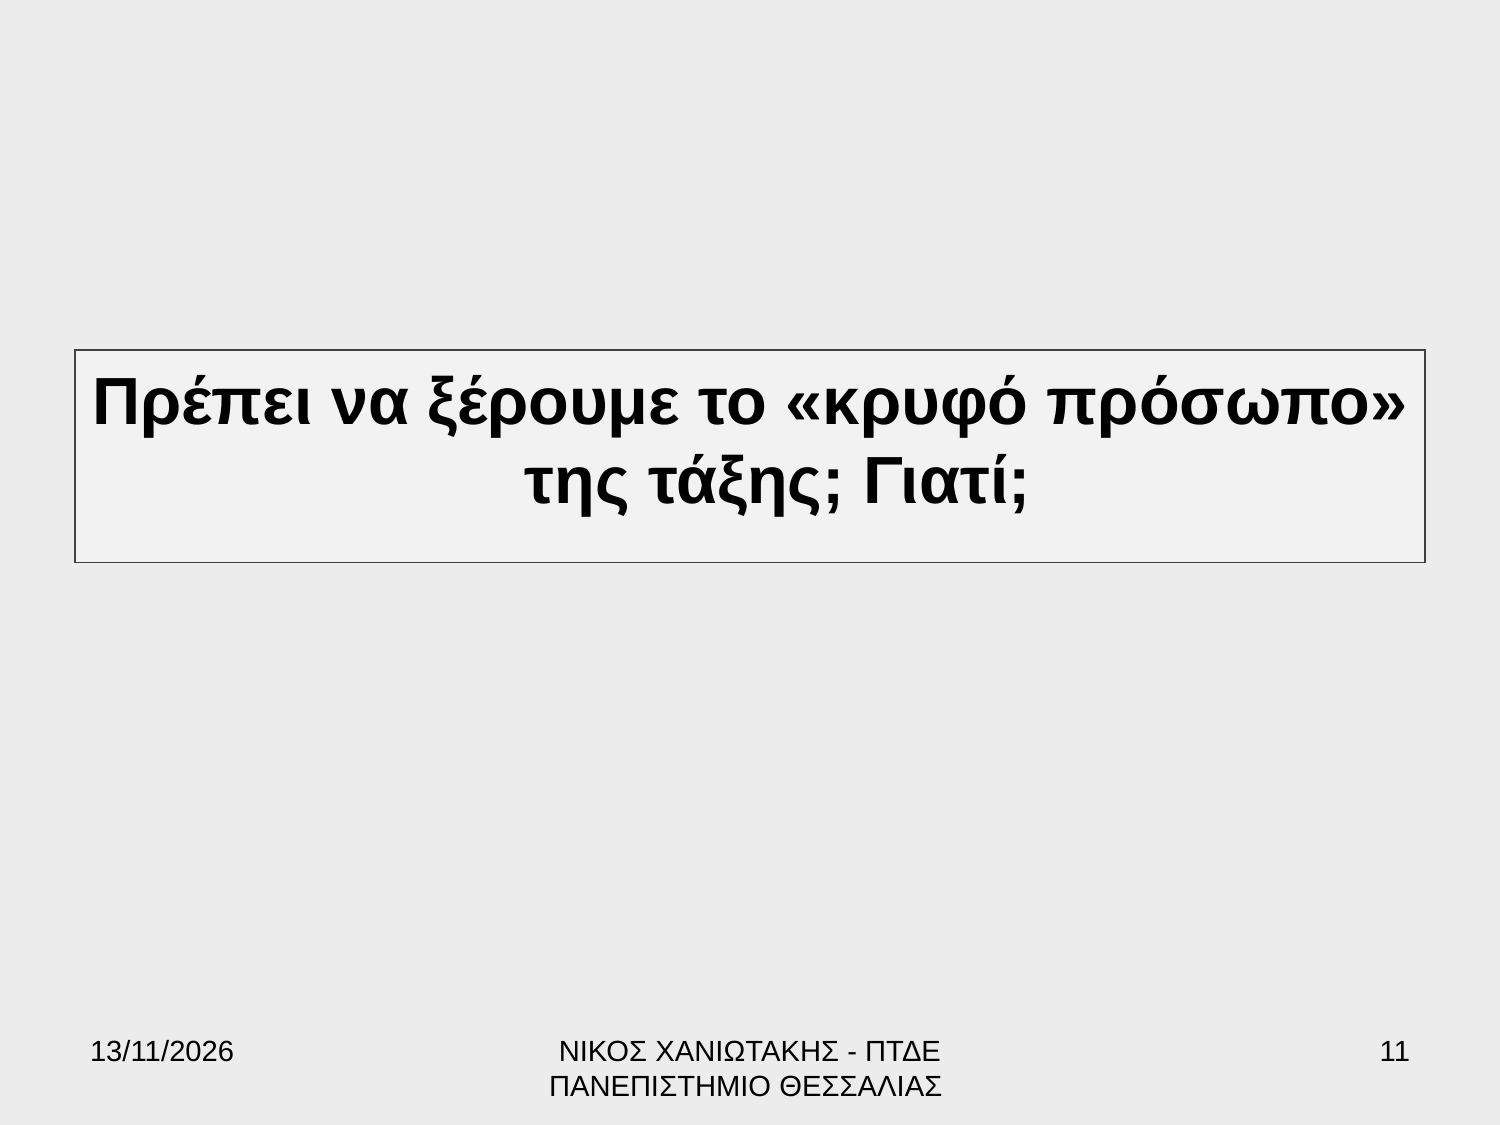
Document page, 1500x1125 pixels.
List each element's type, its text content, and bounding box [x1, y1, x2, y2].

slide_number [74, 1024, 426, 1103]
slide_number 11 [1074, 1024, 1426, 1103]
list Πρέπει να ξέρουμε το «κρυφό πρόσωπο» της τάξης; Γιατί; [74, 349, 1426, 563]
footer ΝΙΚΟΣ ΧΑΝΙΩΤΑΚΗΣ - ΠΤΔΕ ΠΑΝΕΠΙΣΤΗΜΙΟ ΘΕΣΣΑΛΙΑΣ [512, 1024, 988, 1103]
